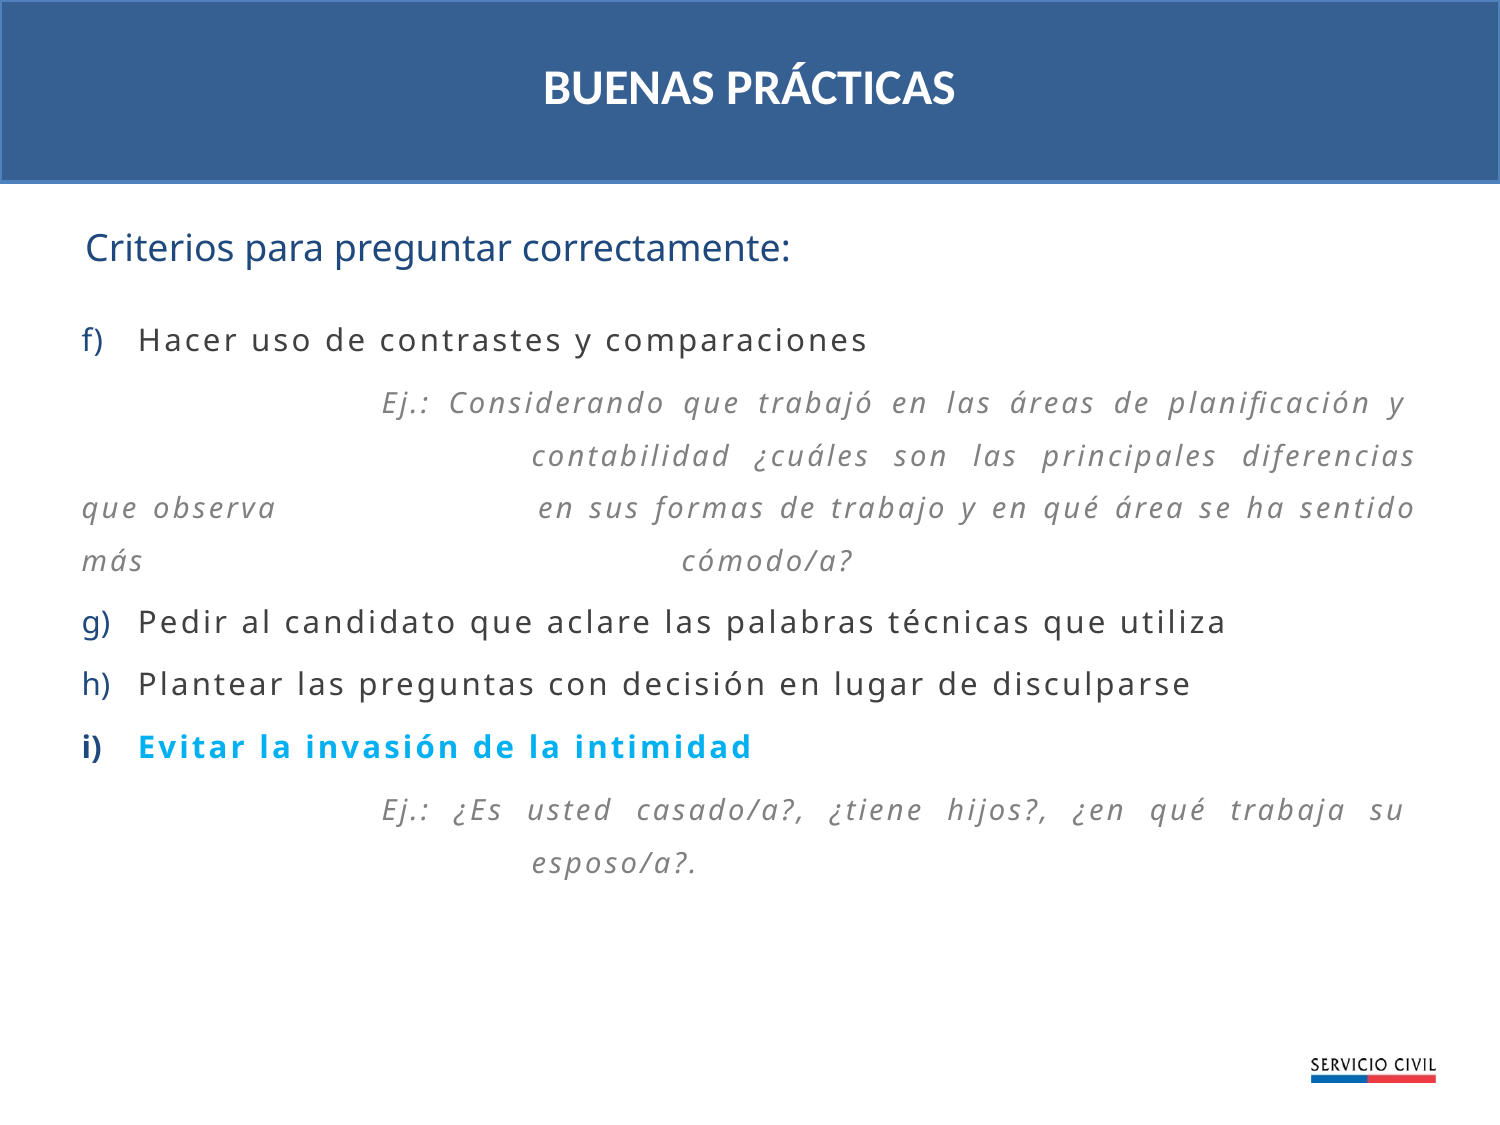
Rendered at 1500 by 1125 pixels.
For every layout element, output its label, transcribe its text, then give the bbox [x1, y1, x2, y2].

picture [1311, 1058, 1436, 1083]
list Hacer uso de contrastes y comparaciones Ej.: Considerando que trabajó en las áreas de planificación y contabilidad ¿cuáles son las principales diferencias que observa en sus formas de trabajo y en qué área se ha sentido más cómodo/a? Pedir al candidato que aclare las palabras técnicas que utiliza Plantear las preguntas con decisión en lugar de disculparse Evitar la invasión de la intimidad Ej.: ¿Es usted casado/a?, ¿tiene hijos?, ¿en qué trabaja su esposo/a?. [66, 312, 1434, 1009]
list BUENAS PRÁCTICAS [66, 47, 1434, 170]
list Criterios para preguntar correctamente: [70, 216, 1438, 279]
